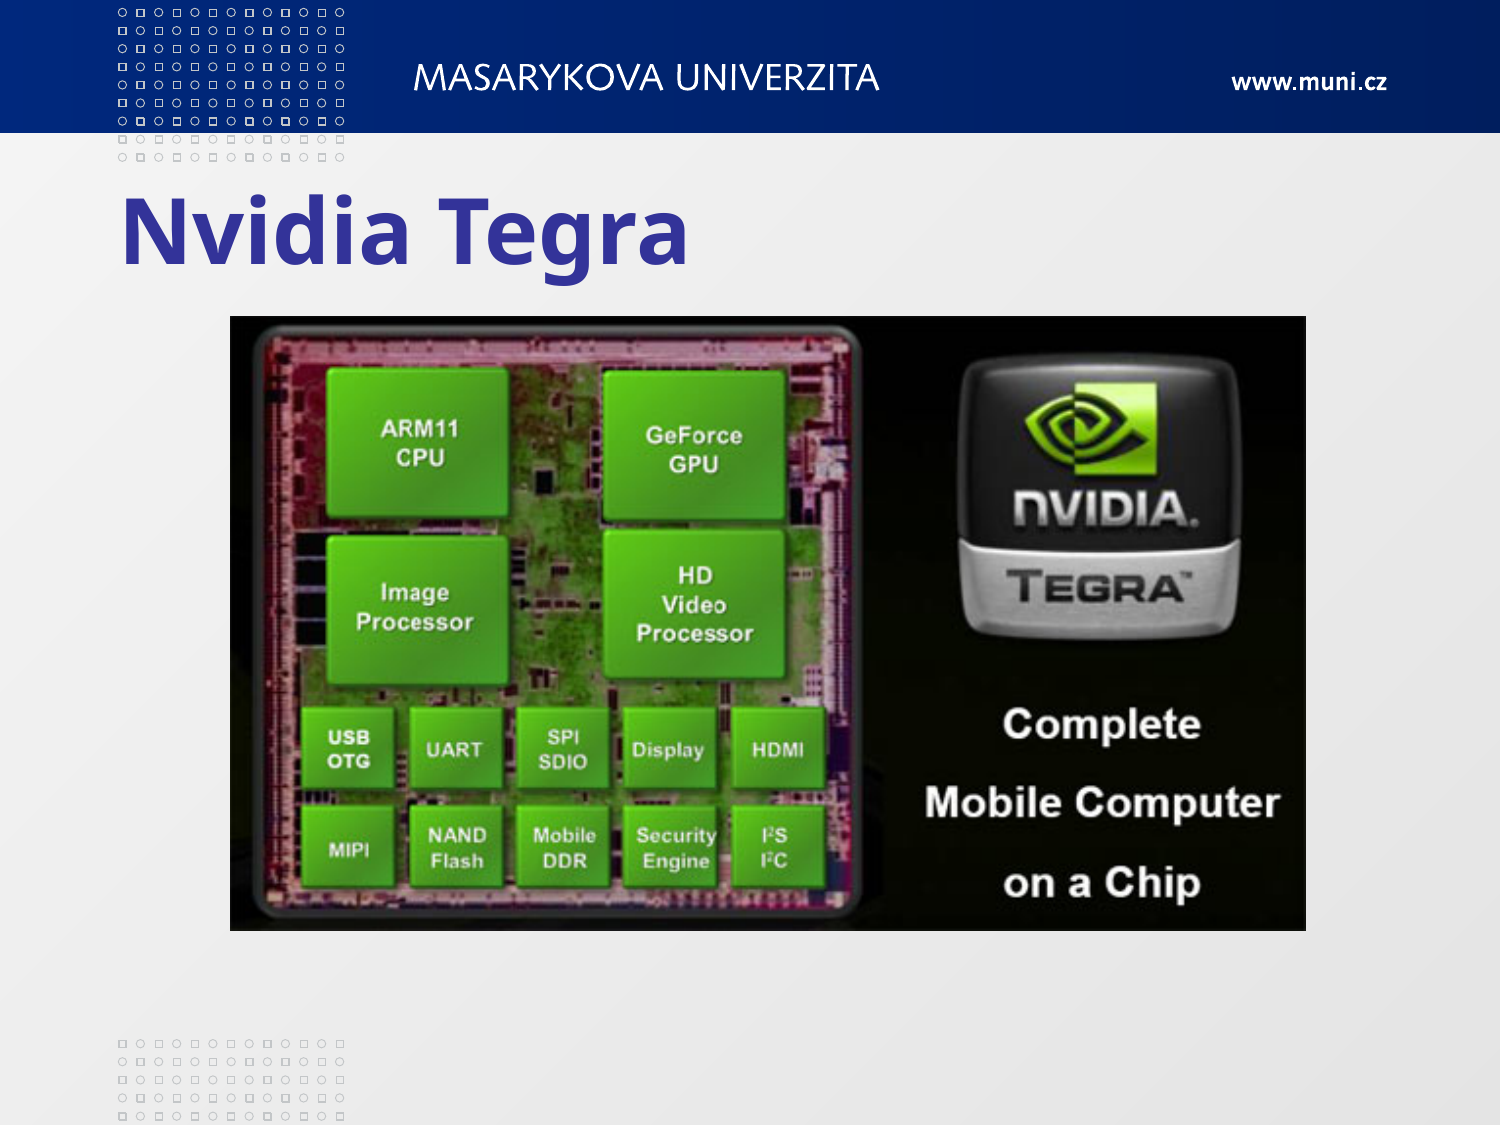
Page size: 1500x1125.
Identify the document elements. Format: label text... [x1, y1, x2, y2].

title Nvidia Tegra [117, 184, 1403, 292]
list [229, 316, 1306, 931]
